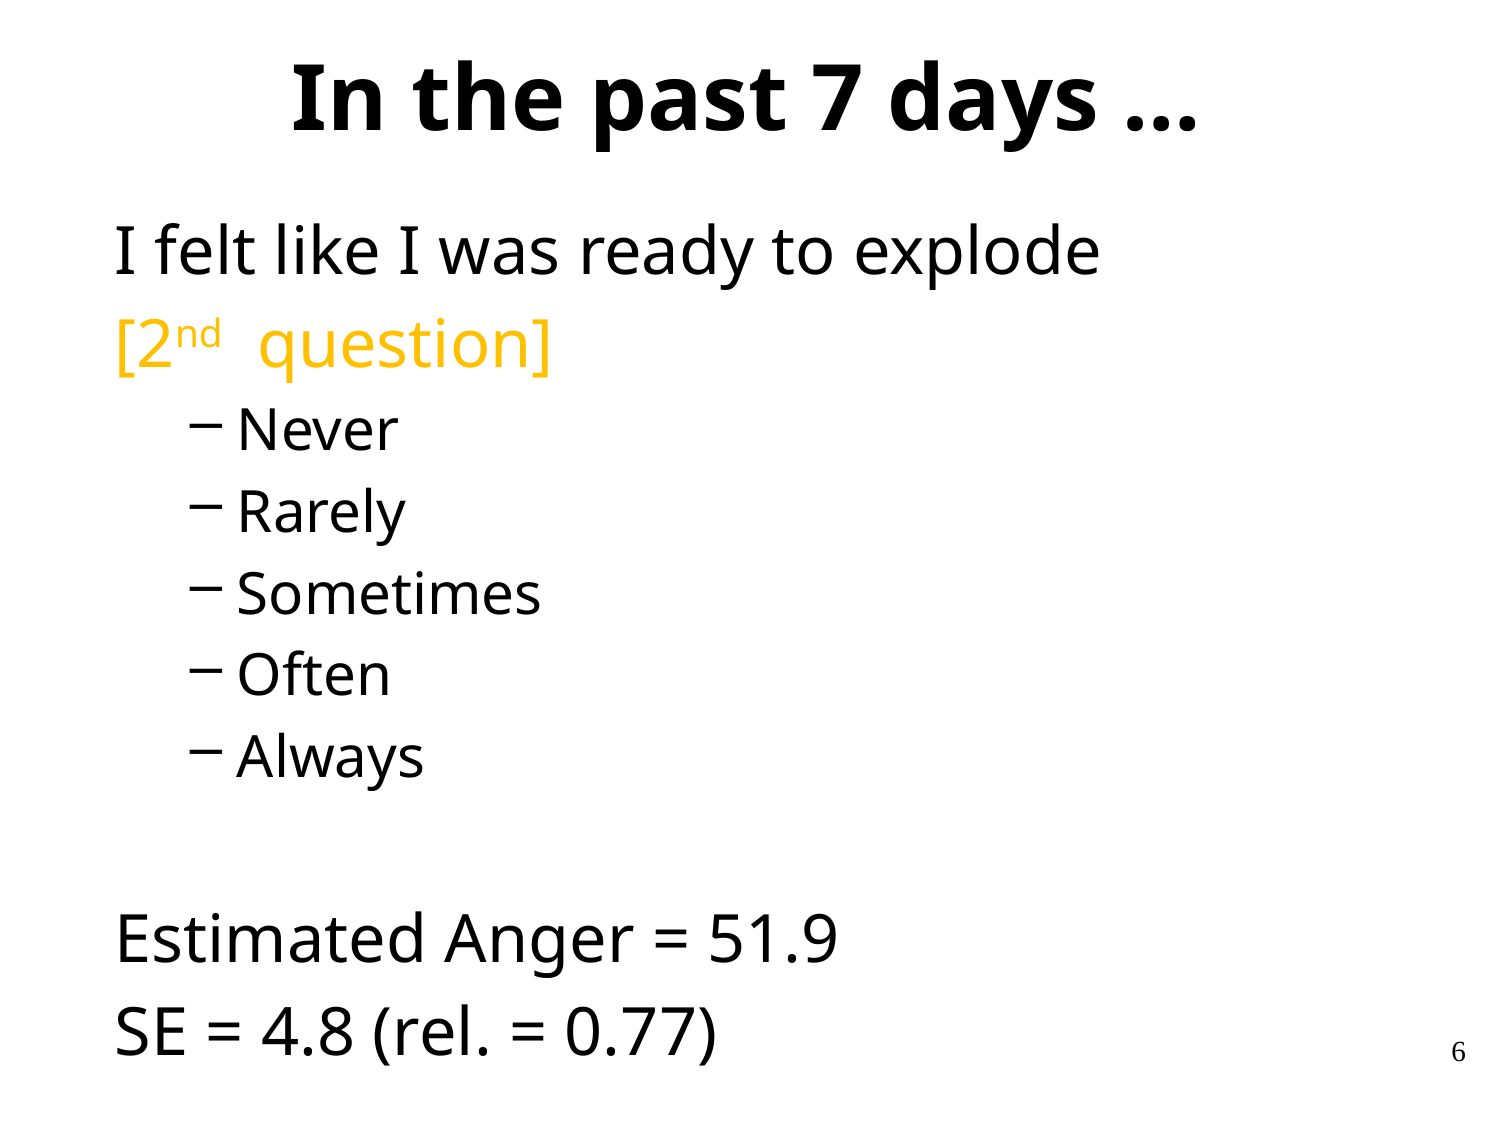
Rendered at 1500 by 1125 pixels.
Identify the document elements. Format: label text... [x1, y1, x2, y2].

list I felt like I was ready to explode [2nd question] Never Rarely Sometimes Often Always Estimated Anger = 51.9 SE = 4.8 (rel. = 0.77) [99, 199, 1326, 763]
title In the past 7 days … [0, 0, 1500, 188]
slide_number 6 [1087, 1024, 1482, 1103]
